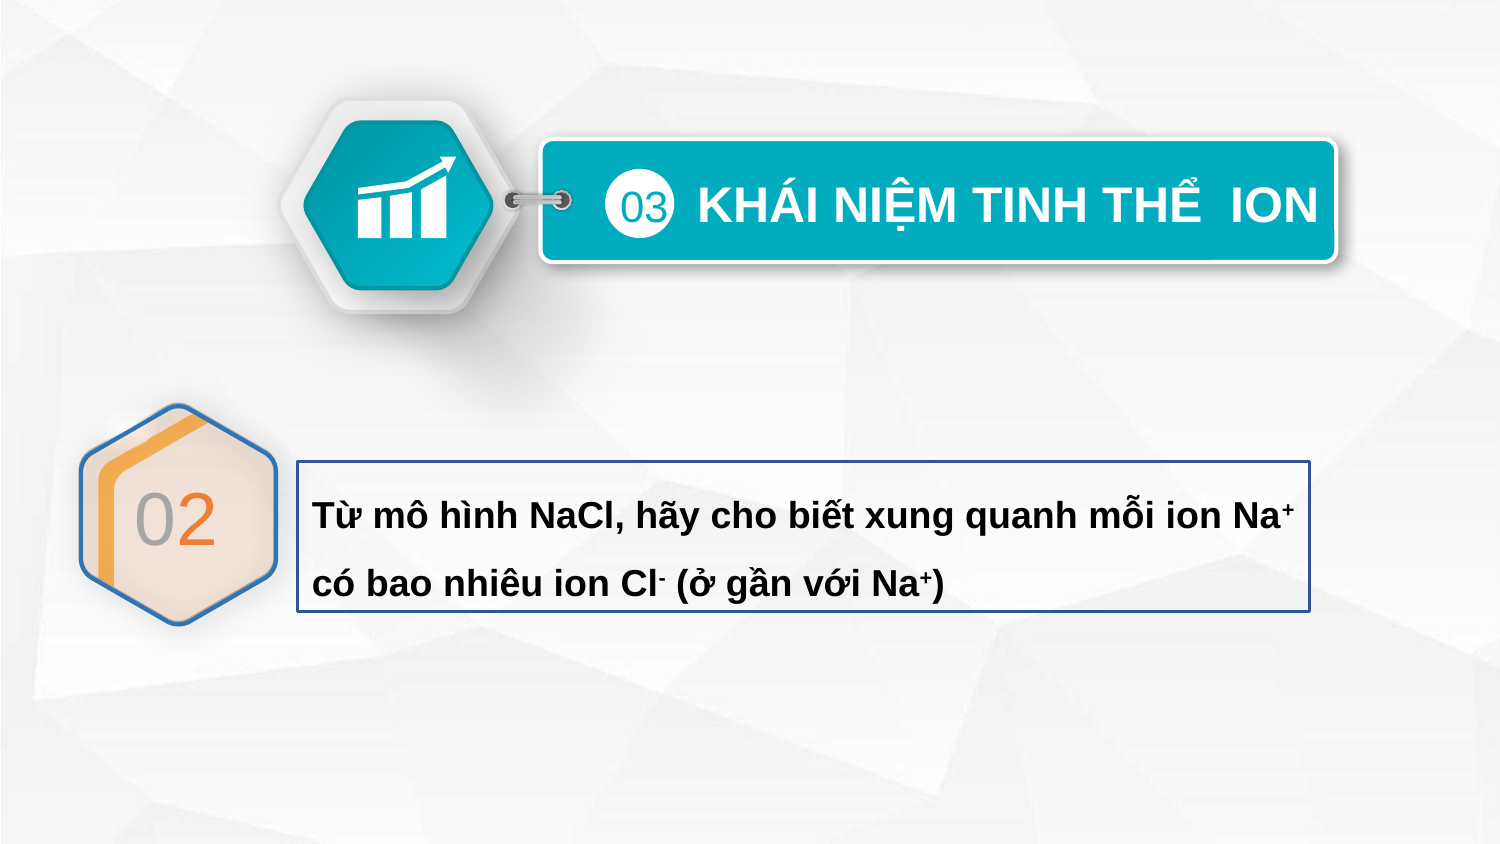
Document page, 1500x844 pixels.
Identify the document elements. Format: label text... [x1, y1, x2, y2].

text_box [80, 403, 276, 626]
text_box KHÁI NIỆM TINH THỂ ION [677, 165, 1340, 241]
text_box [502, 190, 523, 210]
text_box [277, 65, 617, 490]
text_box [357, 156, 457, 239]
text_box Từ mô hình NaCl, hãy cho biết xung quanh mỗi ion Na+ có bao nhiêu ion Cl- (ở gần với Na+) [297, 461, 1310, 612]
text_box [617, 240, 1338, 264]
text_box [617, 137, 1338, 168]
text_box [602, 168, 687, 240]
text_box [551, 190, 572, 210]
picture [0, 0, 1500, 844]
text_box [513, 195, 562, 204]
